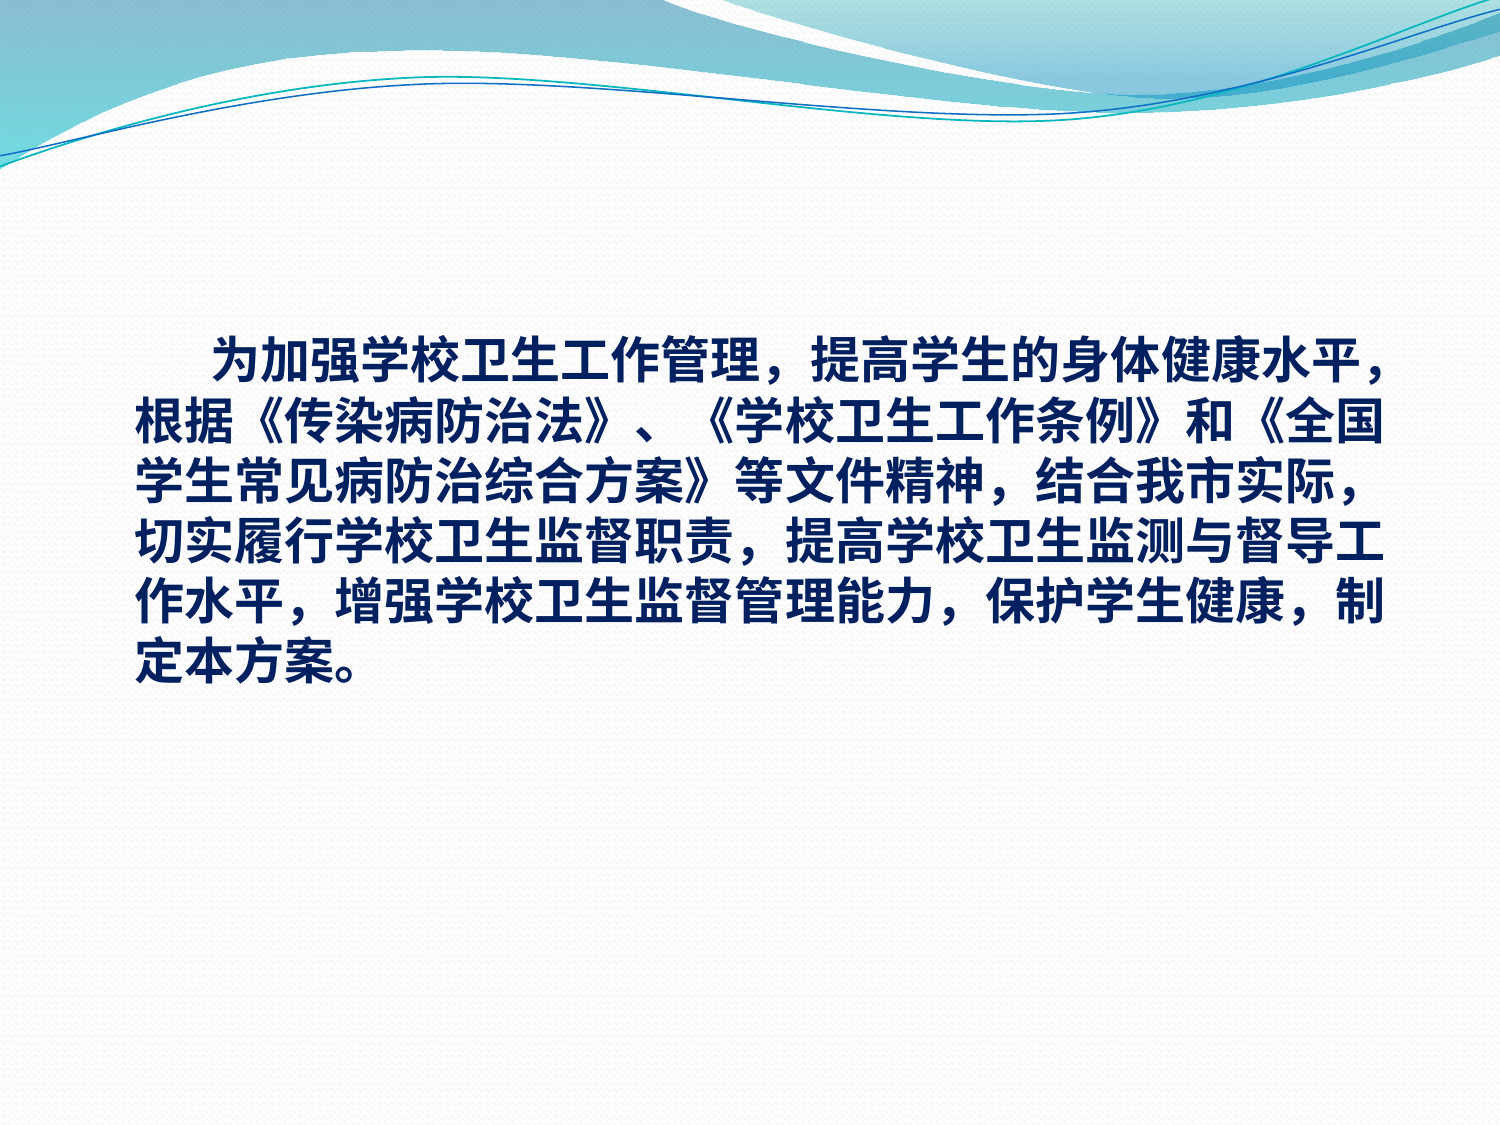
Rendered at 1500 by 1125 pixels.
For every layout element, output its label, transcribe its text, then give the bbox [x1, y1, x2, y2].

list 为加强学校卫生工作管理，提高学生的身体健康水平，根据《传染病防治法》、《学校卫生工作条例》和《全国学生常见病防治综合方案》等文件精神，结合我市实际，切实履行学校卫生监督职责，提高学校卫生监测与督导工作水平，增强学校卫生监督管理能力，保护学生健康，制定本方案。 [75, 317, 1425, 1038]
